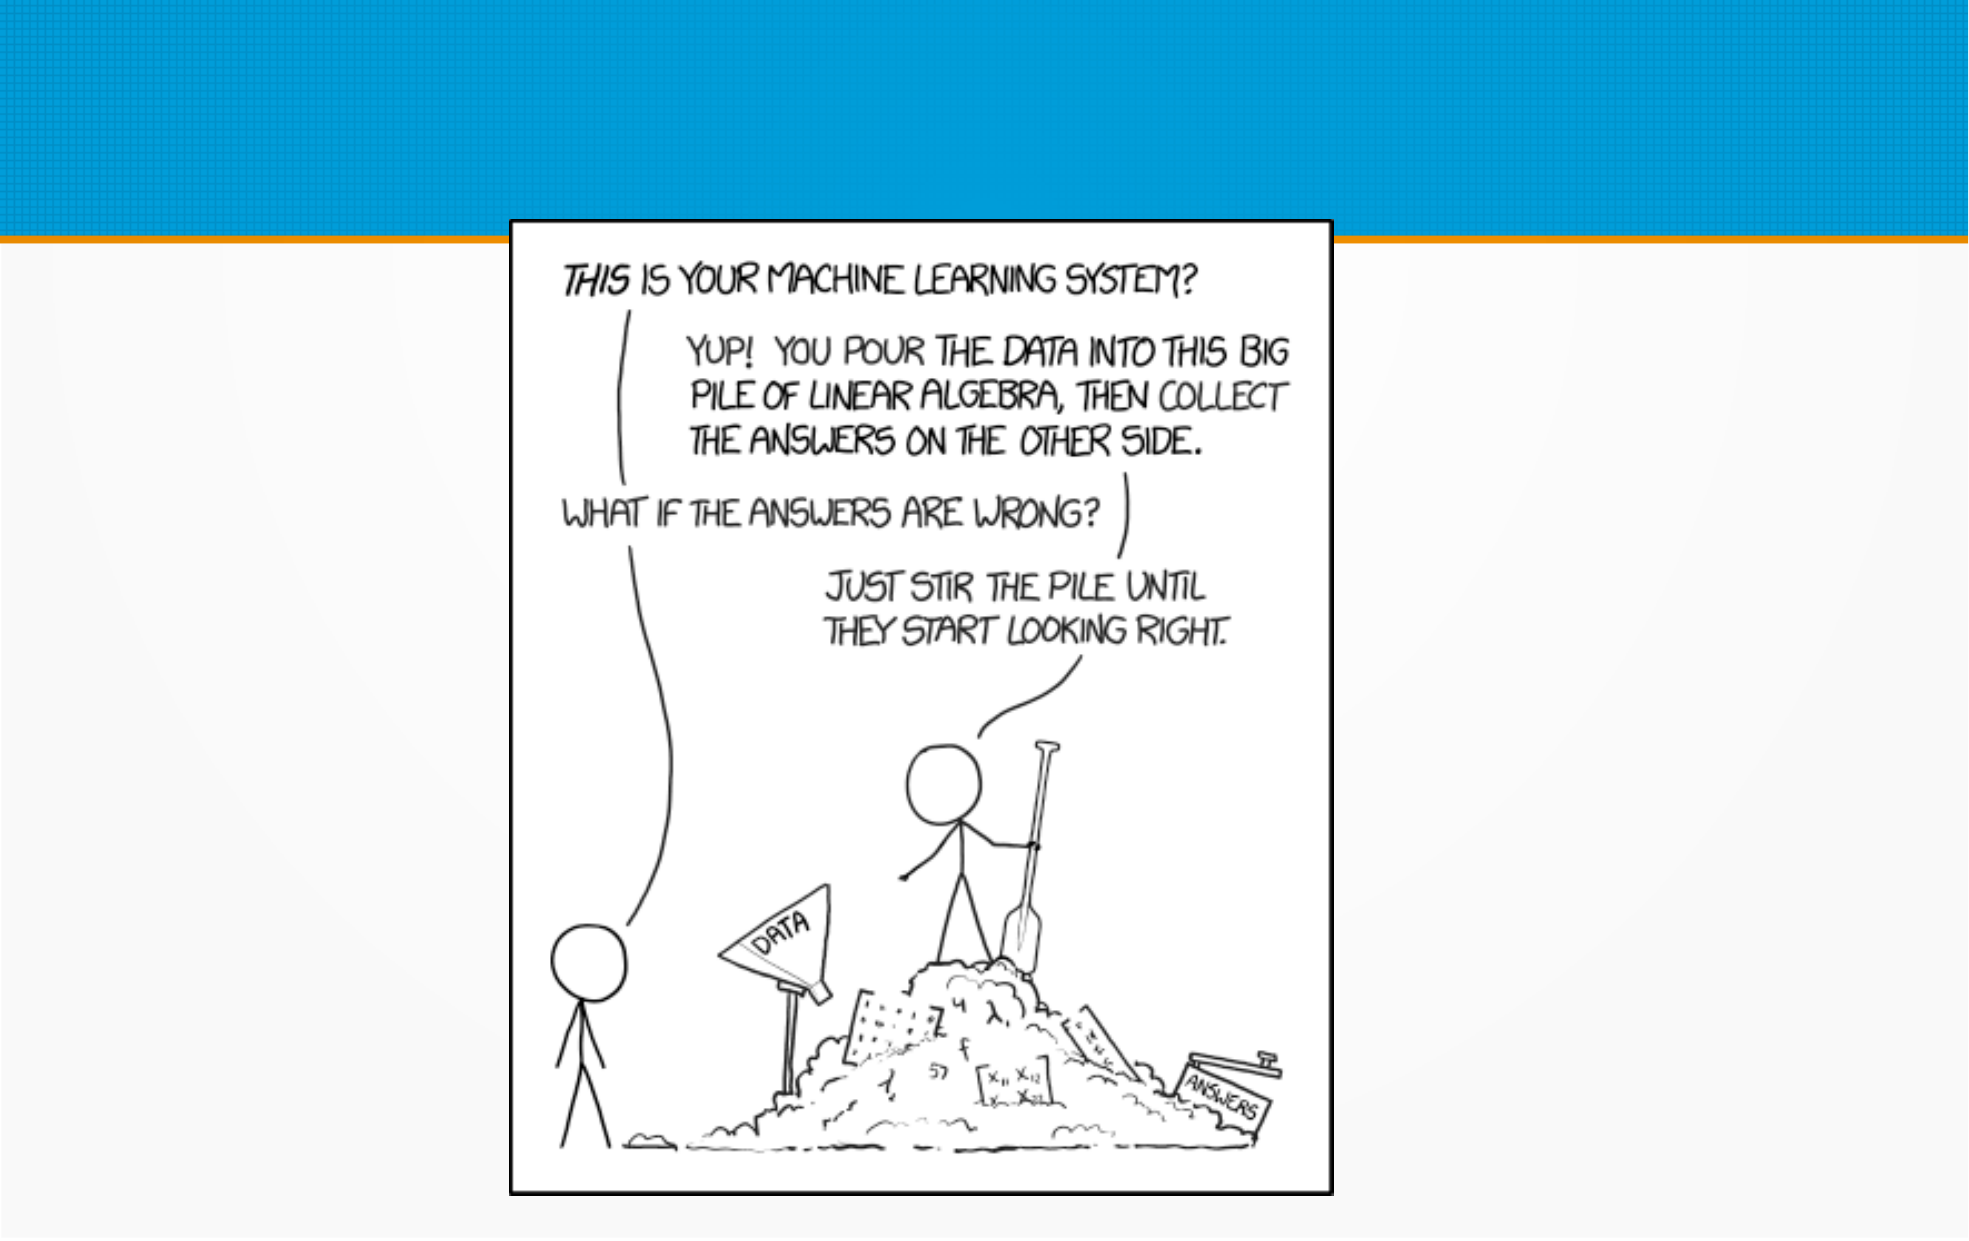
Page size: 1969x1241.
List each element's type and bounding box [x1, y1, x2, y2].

picture [0, 220, 1969, 1241]
text_box [98, 49, 1870, 257]
